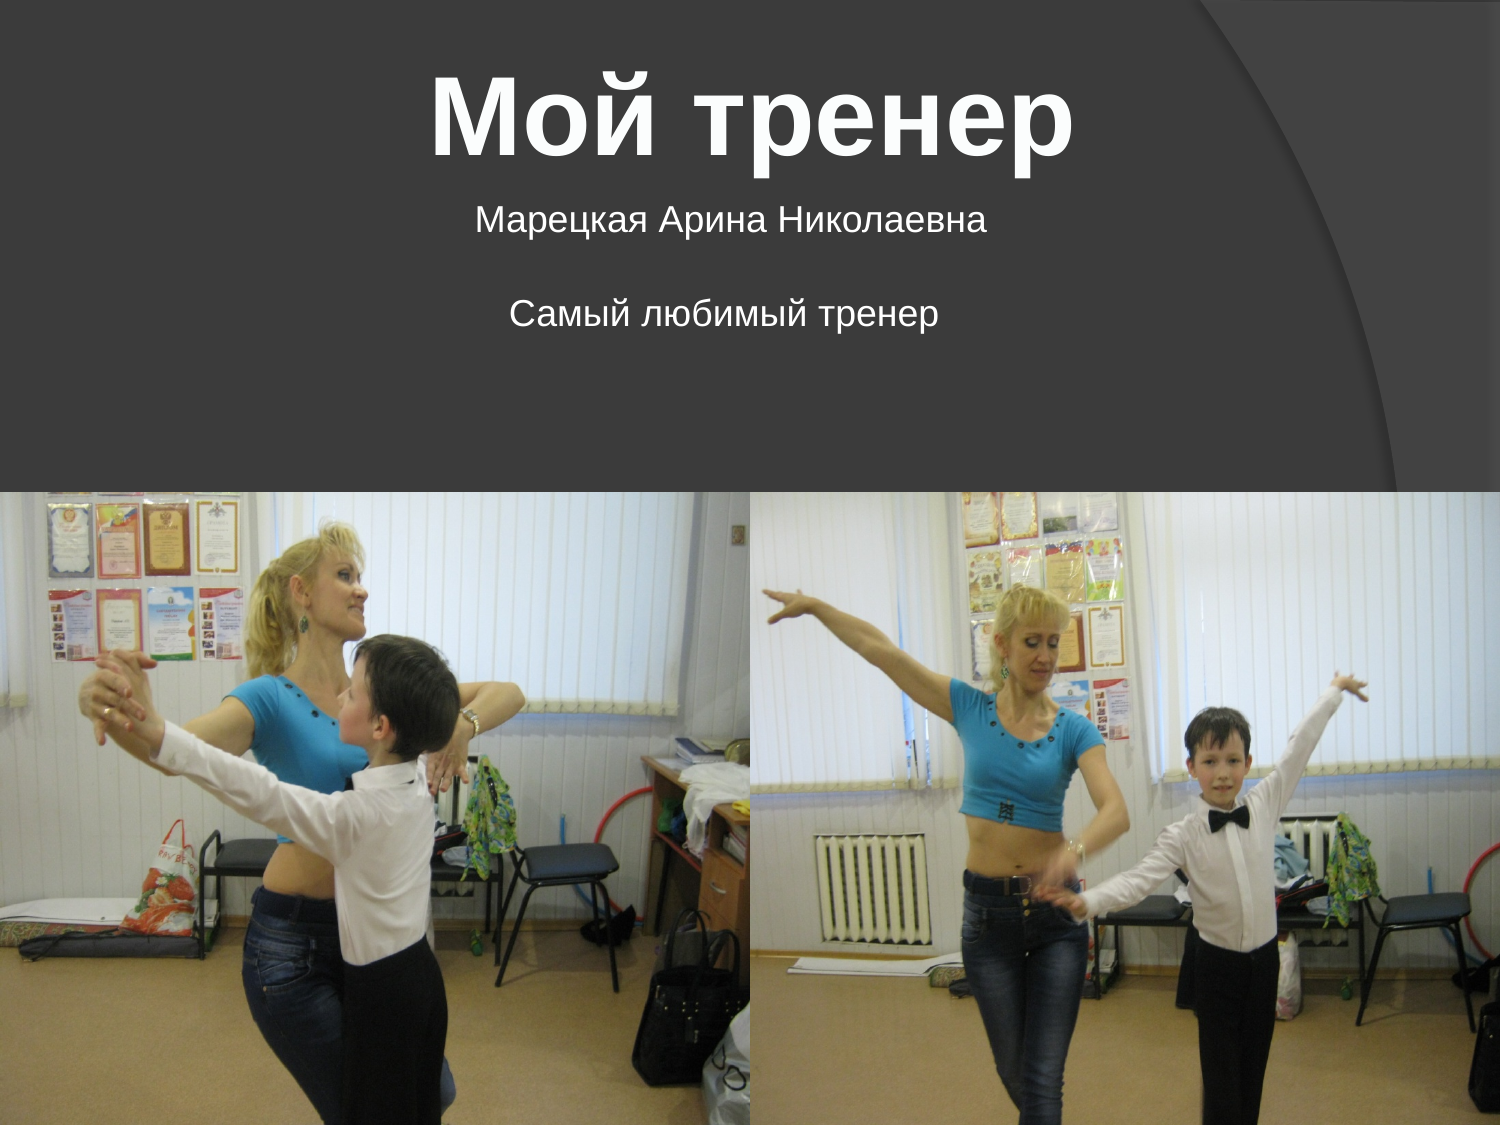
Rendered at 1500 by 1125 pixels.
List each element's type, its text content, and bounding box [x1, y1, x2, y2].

text_box Мой тренер [413, 35, 1093, 186]
text_box Самый любимый тренер [494, 281, 955, 341]
text_box Марецкая Арина Николаевна [459, 187, 1003, 248]
picture [0, 491, 742, 1125]
picture [749, 491, 1500, 1125]
